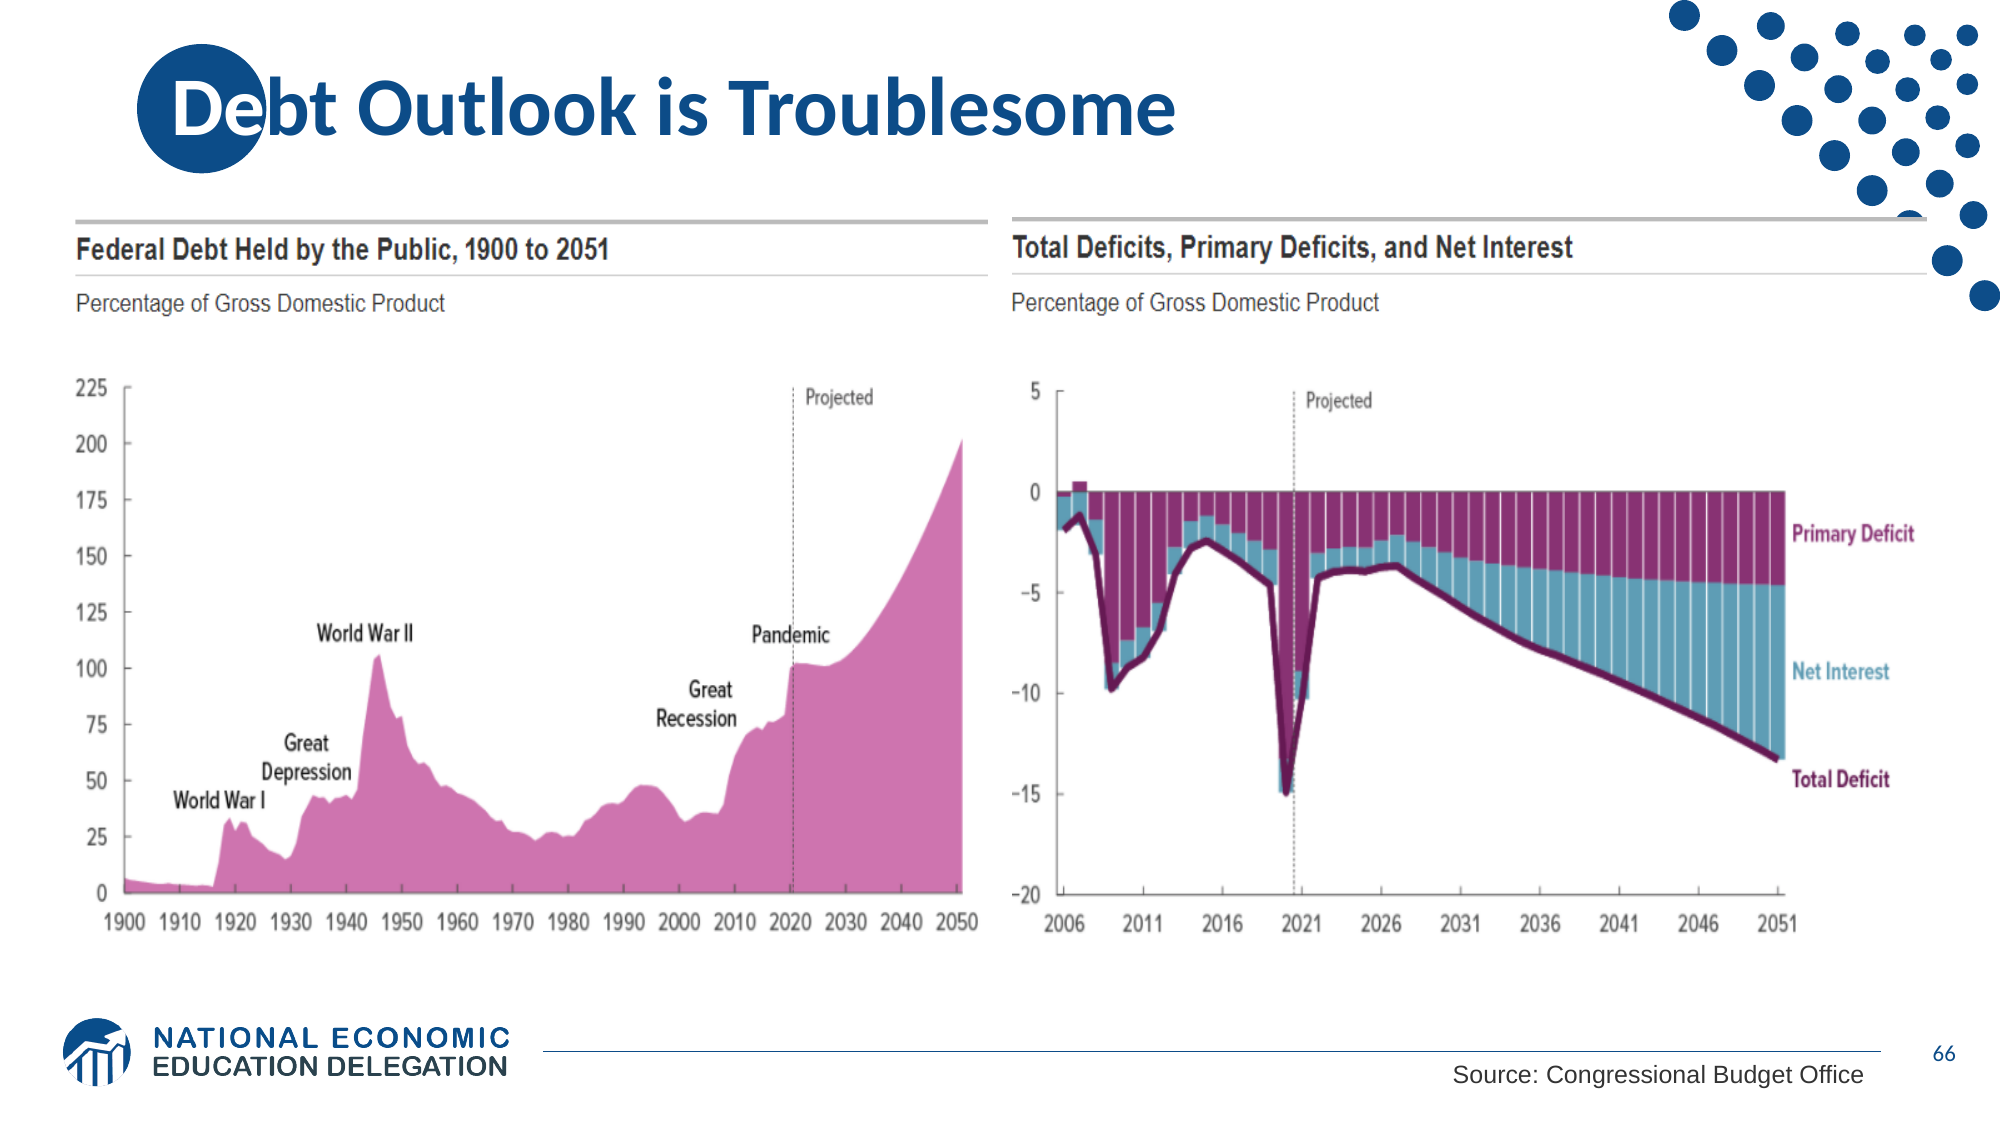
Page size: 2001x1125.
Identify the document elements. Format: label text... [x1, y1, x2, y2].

slide_number 66 [1521, 1022, 1972, 1082]
picture [73, 217, 988, 948]
text_box Source: Congressional Budget Office [1437, 1051, 1927, 1096]
title Debt Outlook is Troublesome [137, 0, 1863, 218]
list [1012, 217, 1927, 967]
picture [55, 1013, 520, 1091]
